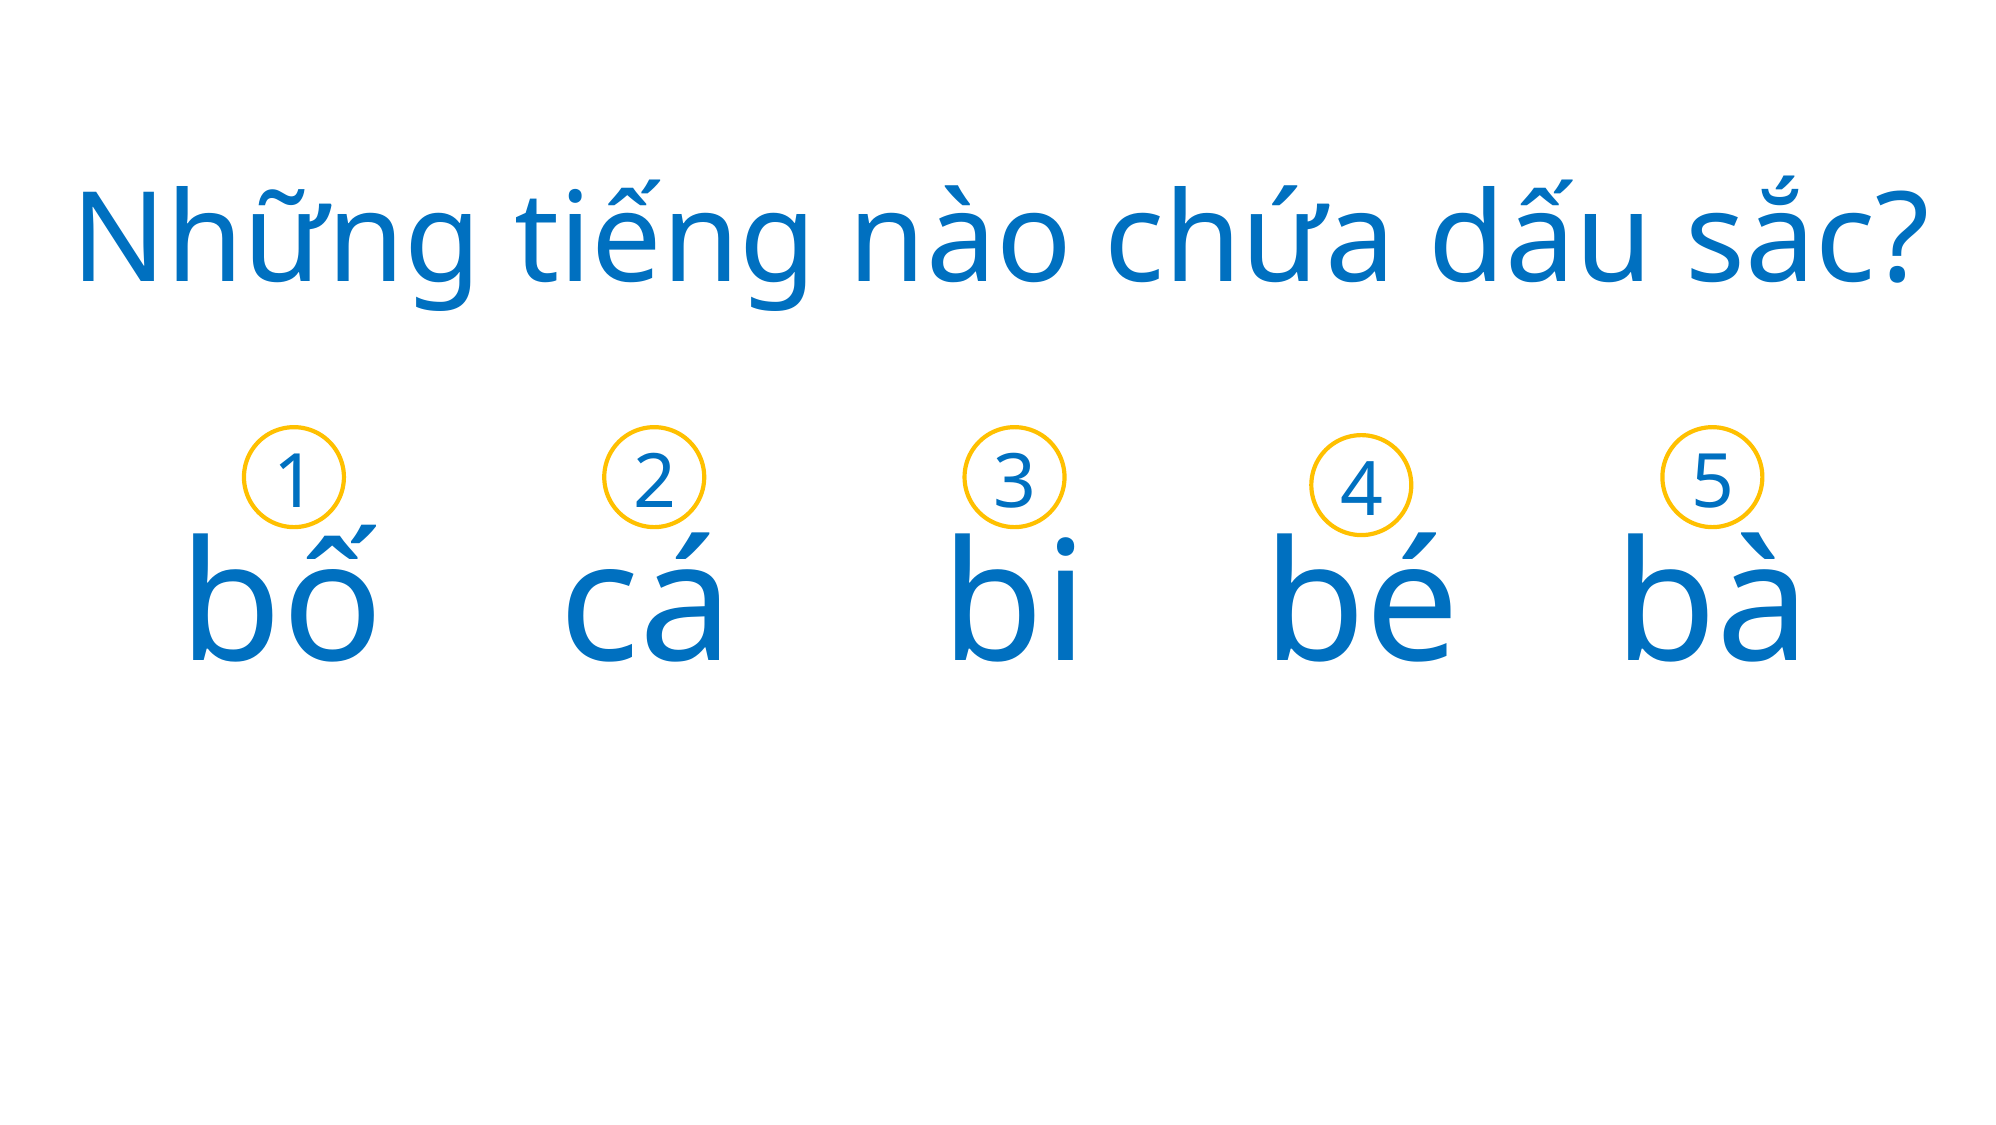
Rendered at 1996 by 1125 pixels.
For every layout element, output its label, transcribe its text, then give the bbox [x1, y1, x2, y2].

text_box 1 [241, 425, 347, 500]
text_box cá [464, 500, 828, 688]
text_box bé [1180, 500, 1531, 688]
text_box 5 [1660, 425, 1765, 500]
text_box 2 [602, 425, 707, 500]
text_box 4 [1309, 433, 1414, 500]
text_box Những tiếng nào chứa dấu sắc? [19, 137, 1983, 325]
text_box bi [833, 500, 1180, 688]
text_box bà [1531, 500, 1894, 688]
text_box 3 [962, 425, 1067, 500]
text_box bố [100, 500, 463, 688]
